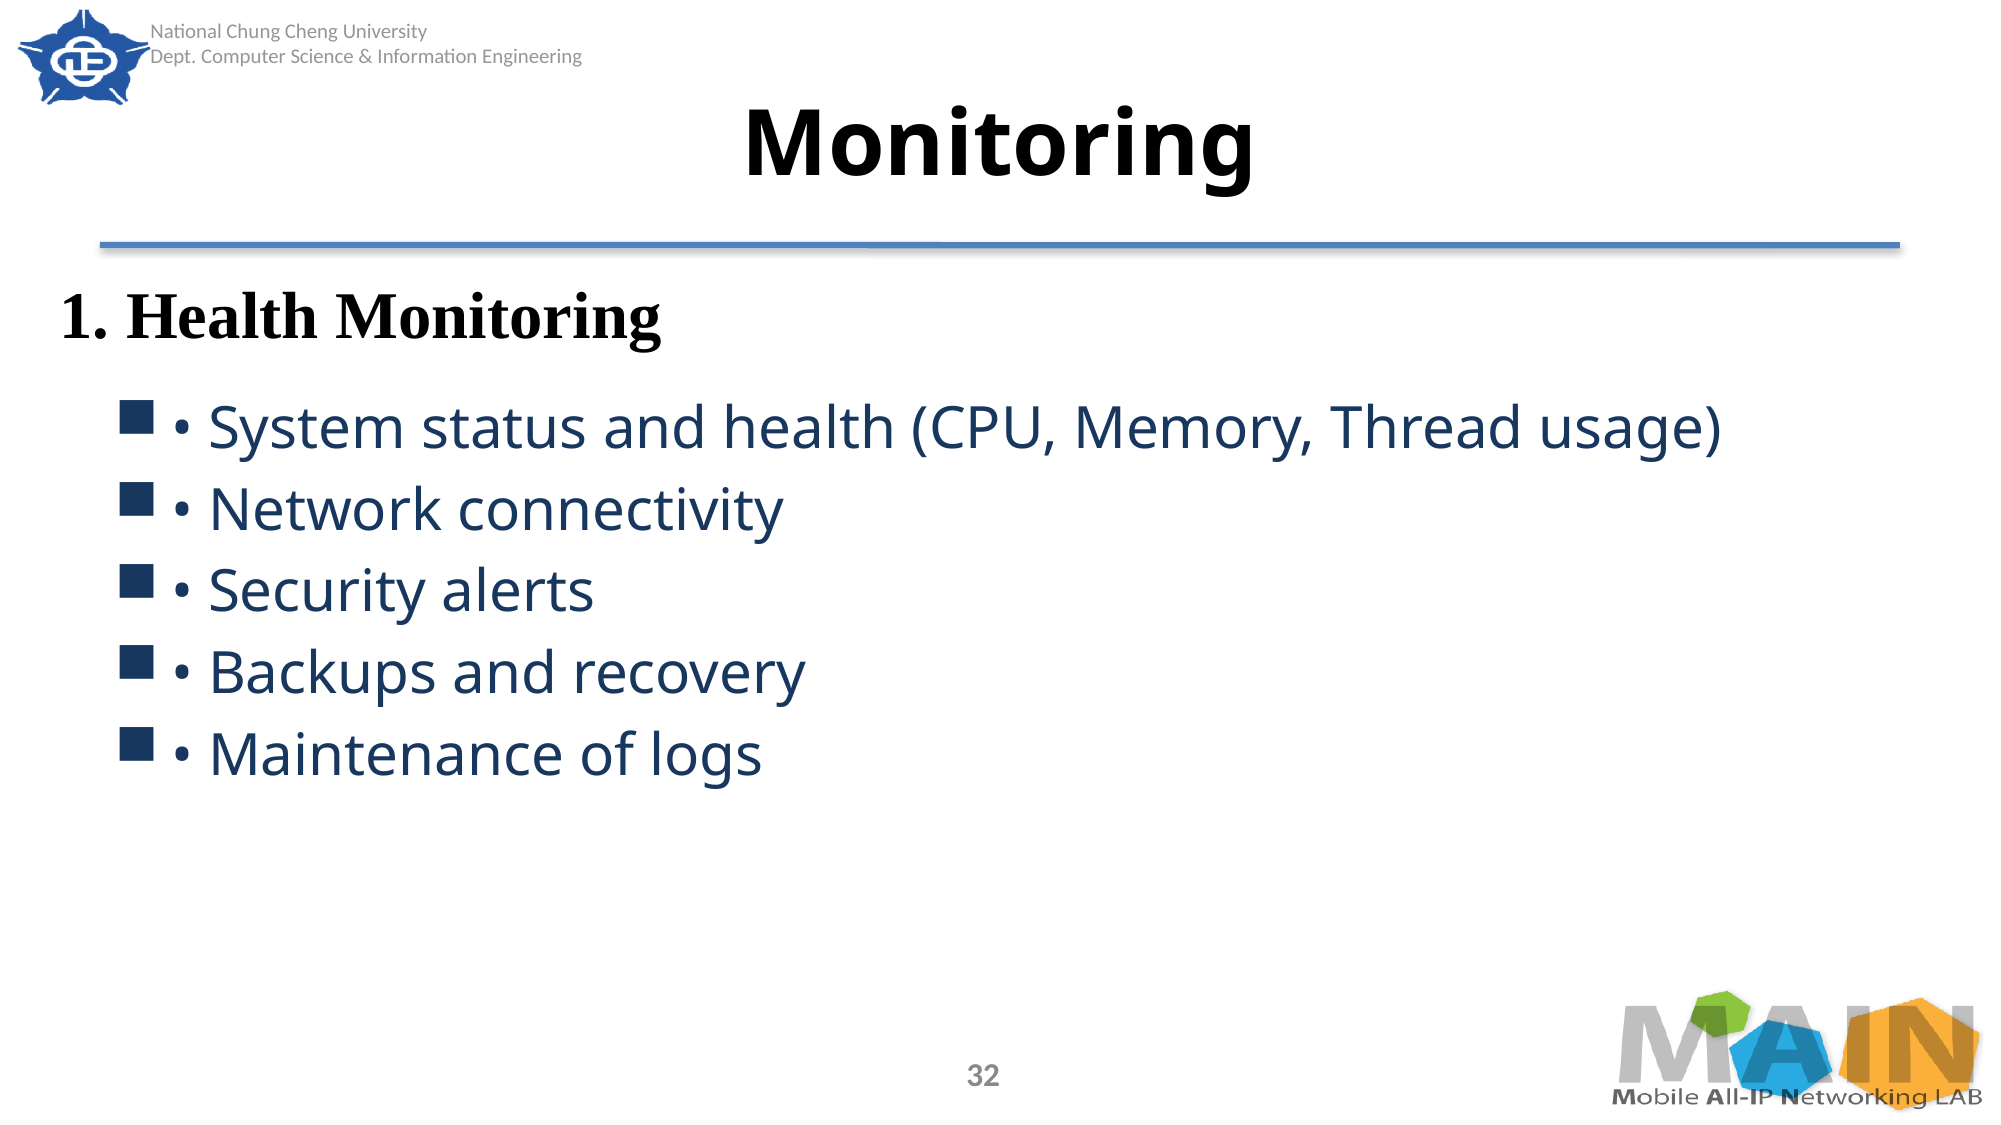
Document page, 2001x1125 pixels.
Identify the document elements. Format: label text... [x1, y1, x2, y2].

picture [0, 0, 168, 113]
picture [1901, 987, 1984, 1113]
text_box 1. Health Monitoring [44, 264, 678, 360]
list • System status and health (CPU, Memory, Thread usage) • Network connectivity • Security alerts • Backups and recovery • Maintenance of logs [99, 382, 1901, 1125]
title Monitoring [99, 44, 1901, 233]
